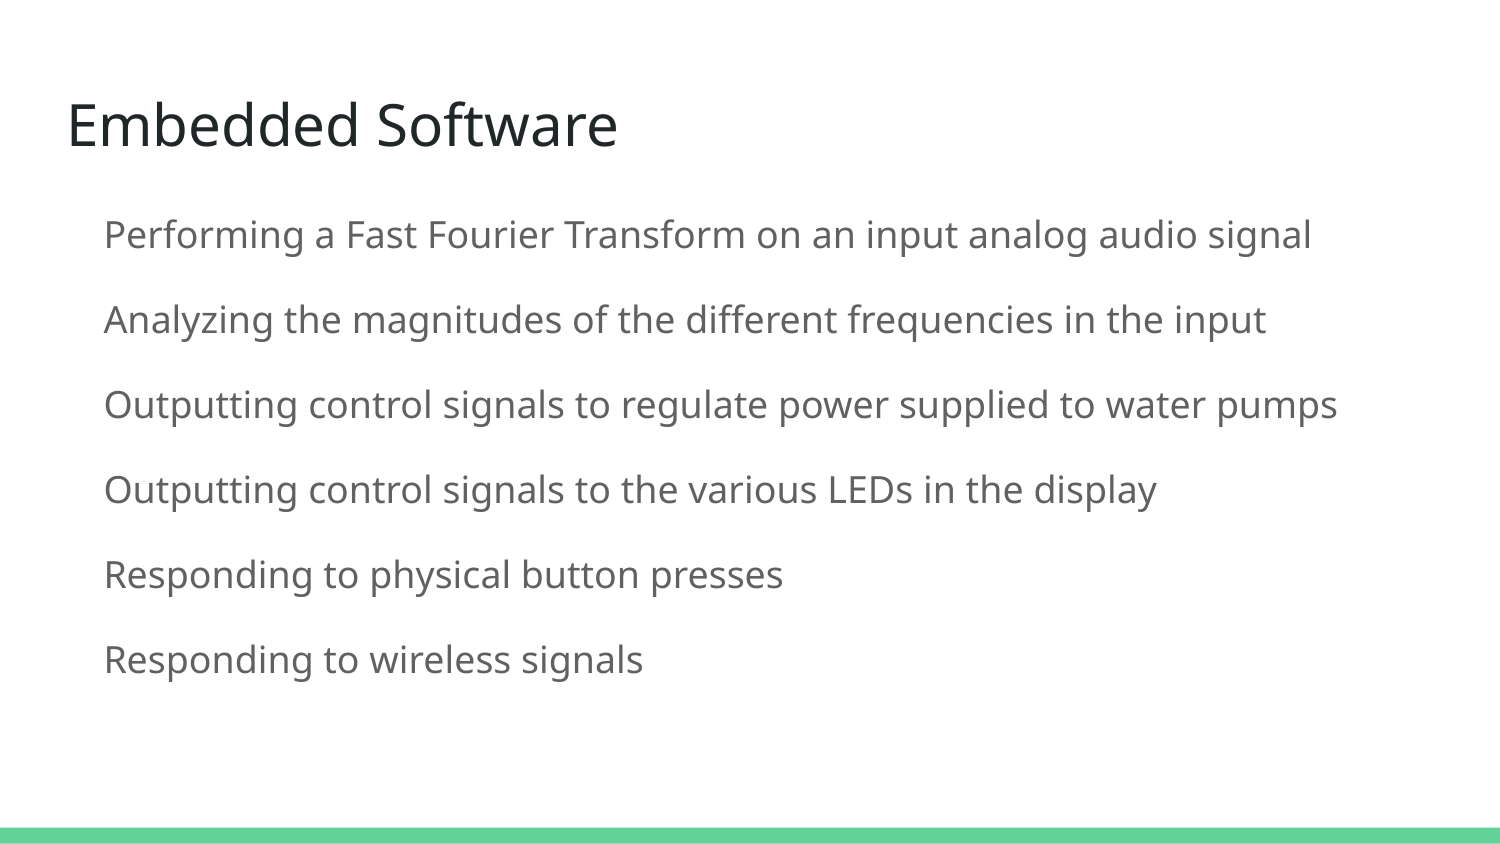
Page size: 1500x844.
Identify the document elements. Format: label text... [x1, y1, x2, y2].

title Embedded Software [51, 72, 1449, 167]
list Performing a Fast Fourier Transform on an input analog audio signal Analyzing the magnitudes of the different frequencies in the input Outputting control signals to regulate power supplied to water pumps Outputting control signals to the various LEDs in the display Responding to physical button presses Responding to wireless signals [51, 189, 1449, 750]
